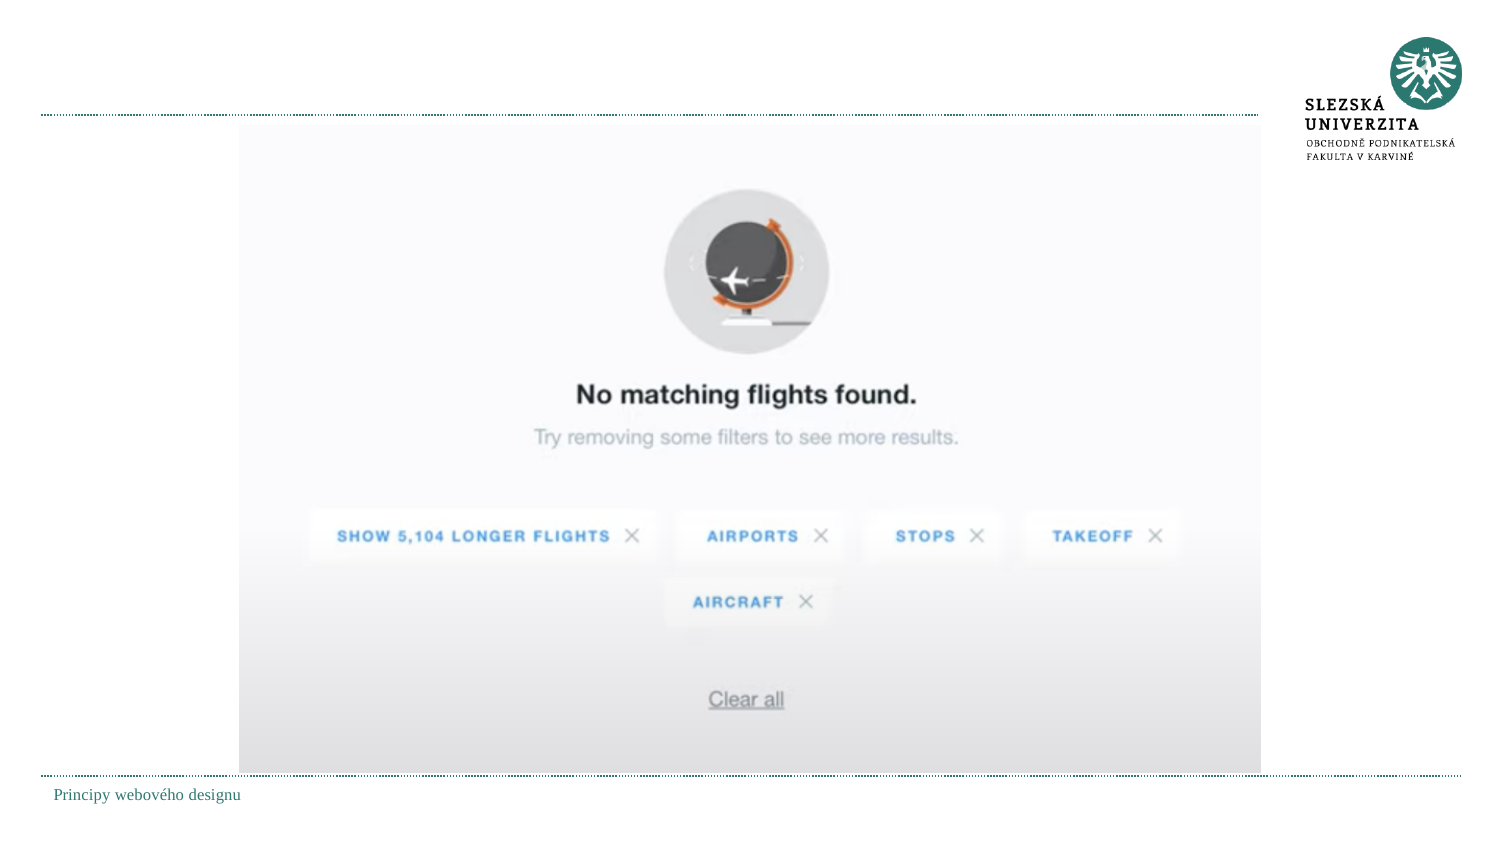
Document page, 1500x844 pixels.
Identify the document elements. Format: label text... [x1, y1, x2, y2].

picture [1305, 37, 1462, 160]
footer Principy webového designu [38, 776, 514, 822]
picture [239, 124, 1261, 774]
